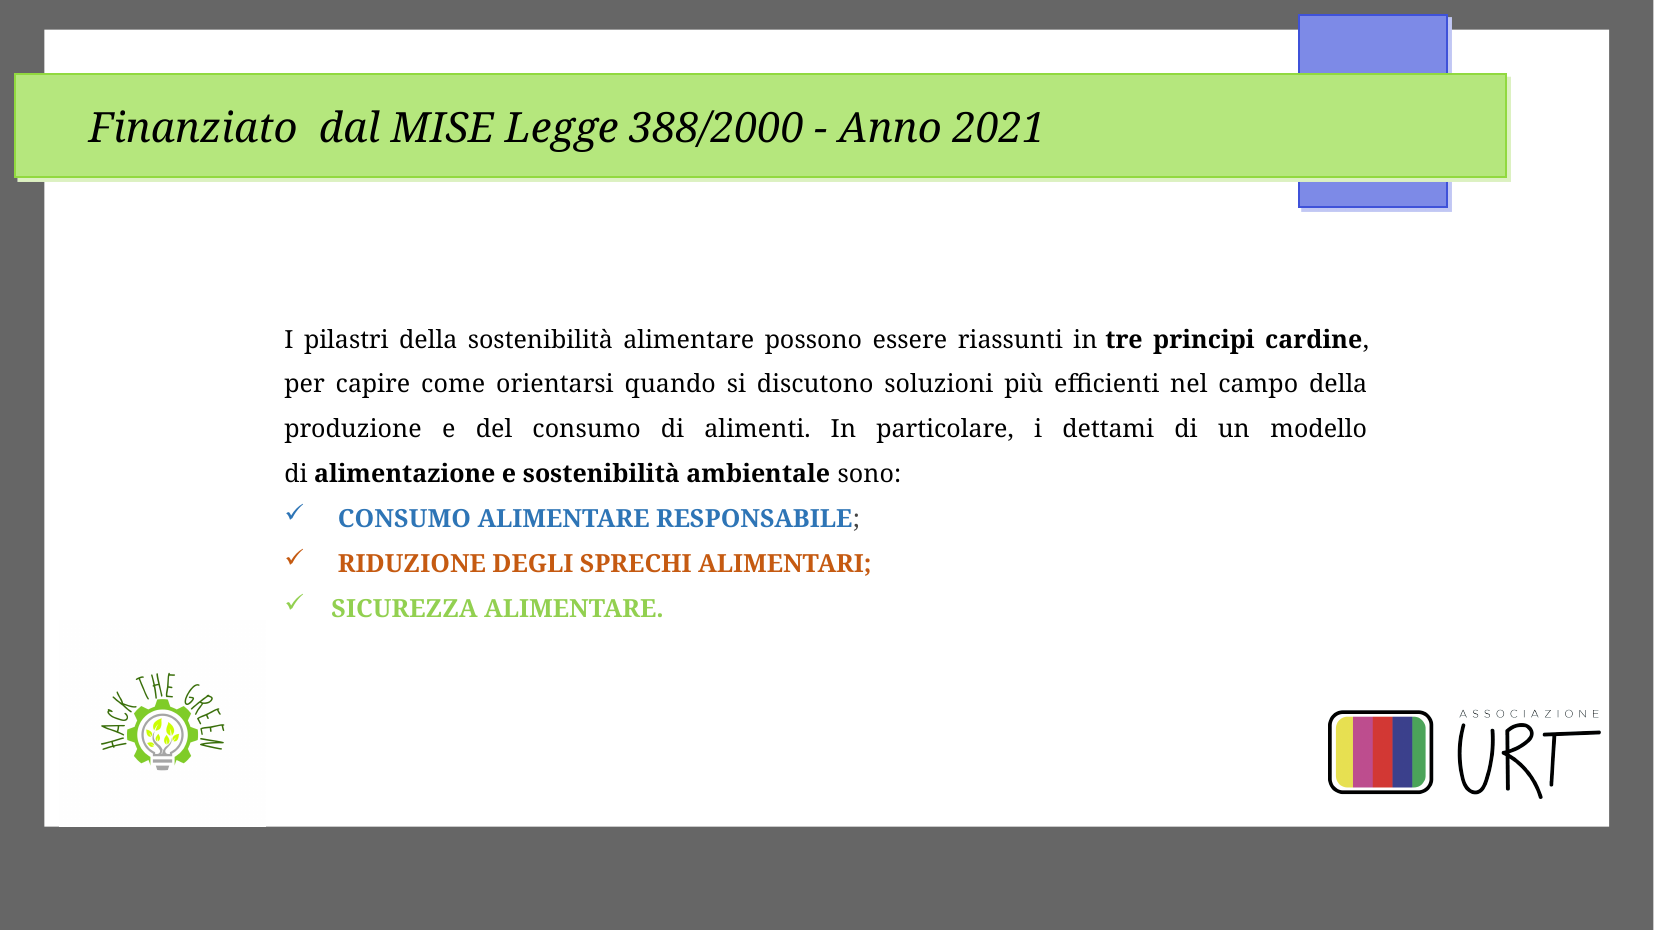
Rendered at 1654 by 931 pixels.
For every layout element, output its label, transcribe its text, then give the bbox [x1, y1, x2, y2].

picture [1328, 708, 1604, 799]
title Finanziato dal MISE Legge 388/2000 - Anno 2021 [88, 73, 1506, 178]
text_box I pilastri della sostenibilità alimentare possono essere riassunti in tre principi cardine, per capire come orientarsi quando si discutono soluzioni più efficienti nel campo della produzione e del consumo di alimenti. In particolare, i dettami di un modello di alimentazione e sostenibilità ambientale sono: CONSUMO ALIMENTARE RESPONSABILE; RIDUZIONE DEGLI SPRECHI ALIMENTARI; SICUREZZA ALIMENTARE. [269, 300, 1384, 630]
picture [58, 619, 266, 827]
